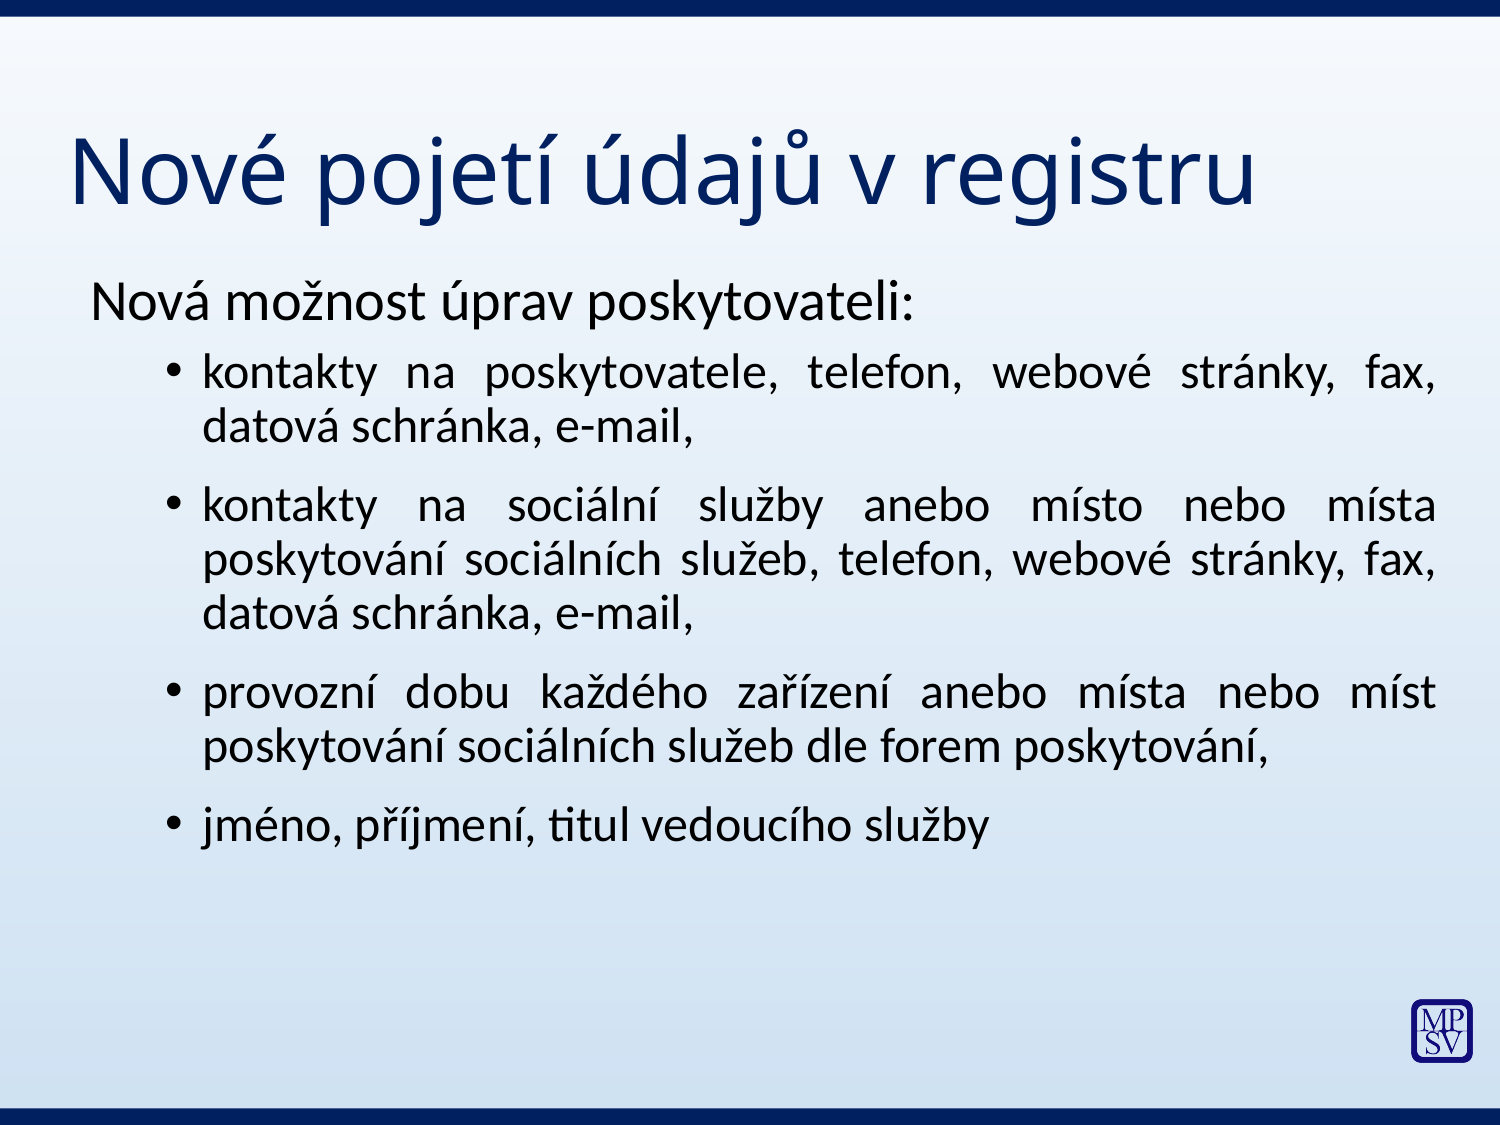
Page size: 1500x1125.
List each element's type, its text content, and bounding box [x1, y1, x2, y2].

text_box [0, 1107, 1500, 1125]
text_box Nové pojetí údajů v registru [53, 105, 1453, 231]
picture [1411, 999, 1473, 1063]
text_box [0, 0, 1500, 18]
list Nová možnost úprav poskytovateli: kontakty na poskytovatele, telefon, webové stránky, fax, datová schránka, e-mail, kontakty na sociální služby anebo místo nebo místa poskytování sociálních služeb, telefon, webové stránky, fax, datová schránka, e-mail, provozní dobu každého zařízení anebo místa nebo míst poskytování sociálních služeb dle forem poskytování, jméno, příjmení, titul vedoucího služby [75, 262, 1453, 1005]
